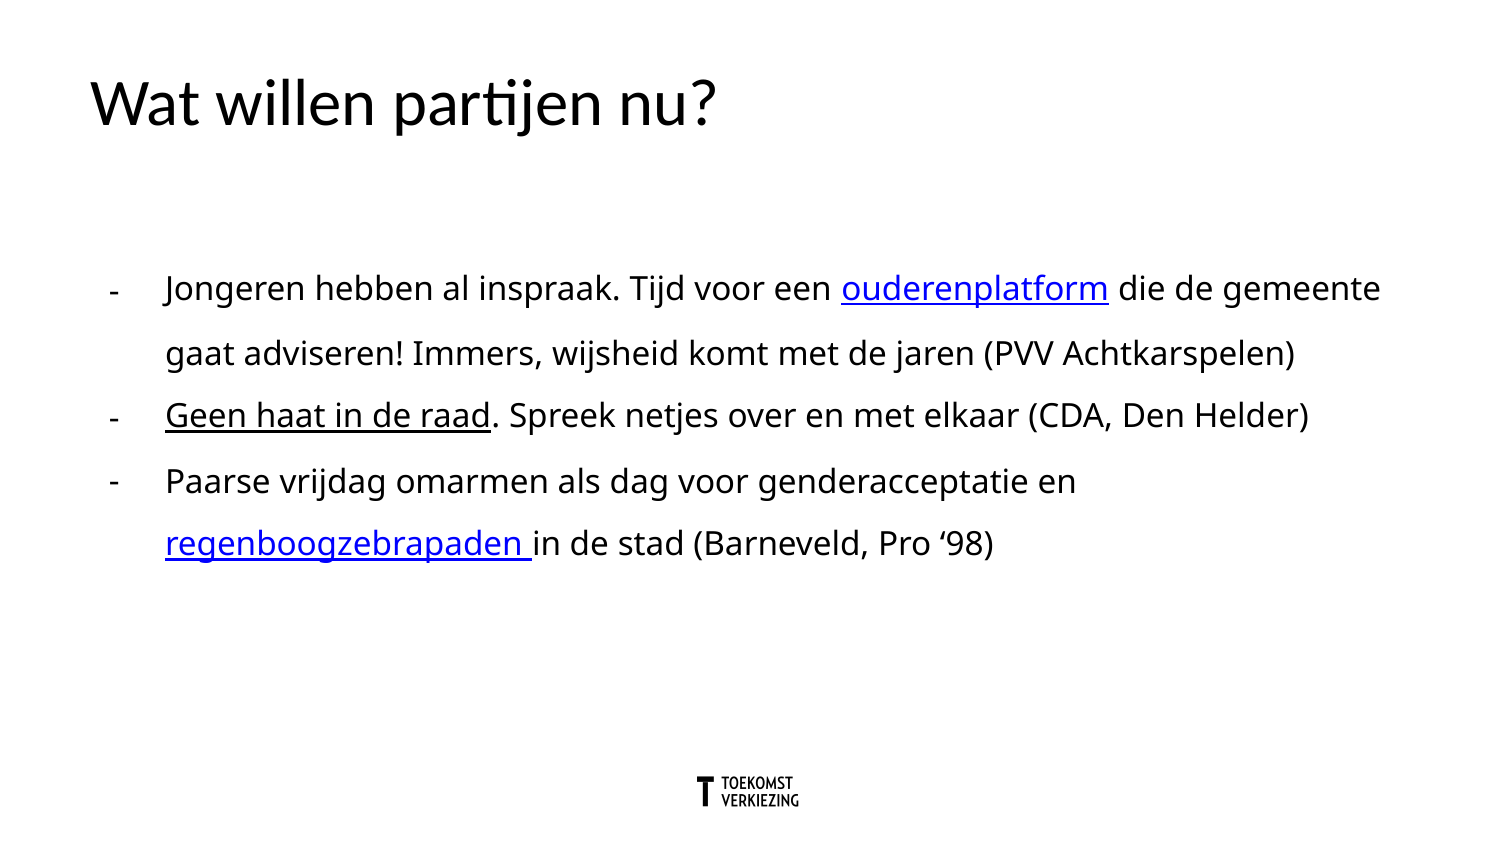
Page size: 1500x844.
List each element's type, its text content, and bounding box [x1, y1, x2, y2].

title Wat willen partijen nu? [75, 45, 1386, 151]
picture [697, 774, 803, 813]
list Jongeren hebben al inspraak. Tijd voor een ouderenplatform die de gemeente gaat adviseren! Immers, wijsheid komt met de jaren (PVV Achtkarspelen) Geen haat in de raad. Spreek netjes over en met elkaar (CDA, Den Helder) Paarse vrijdag omarmen als dag voor genderacceptatie en regenboogzebrapaden in de stad (Barneveld, Pro ‘98) [75, 196, 1425, 754]
